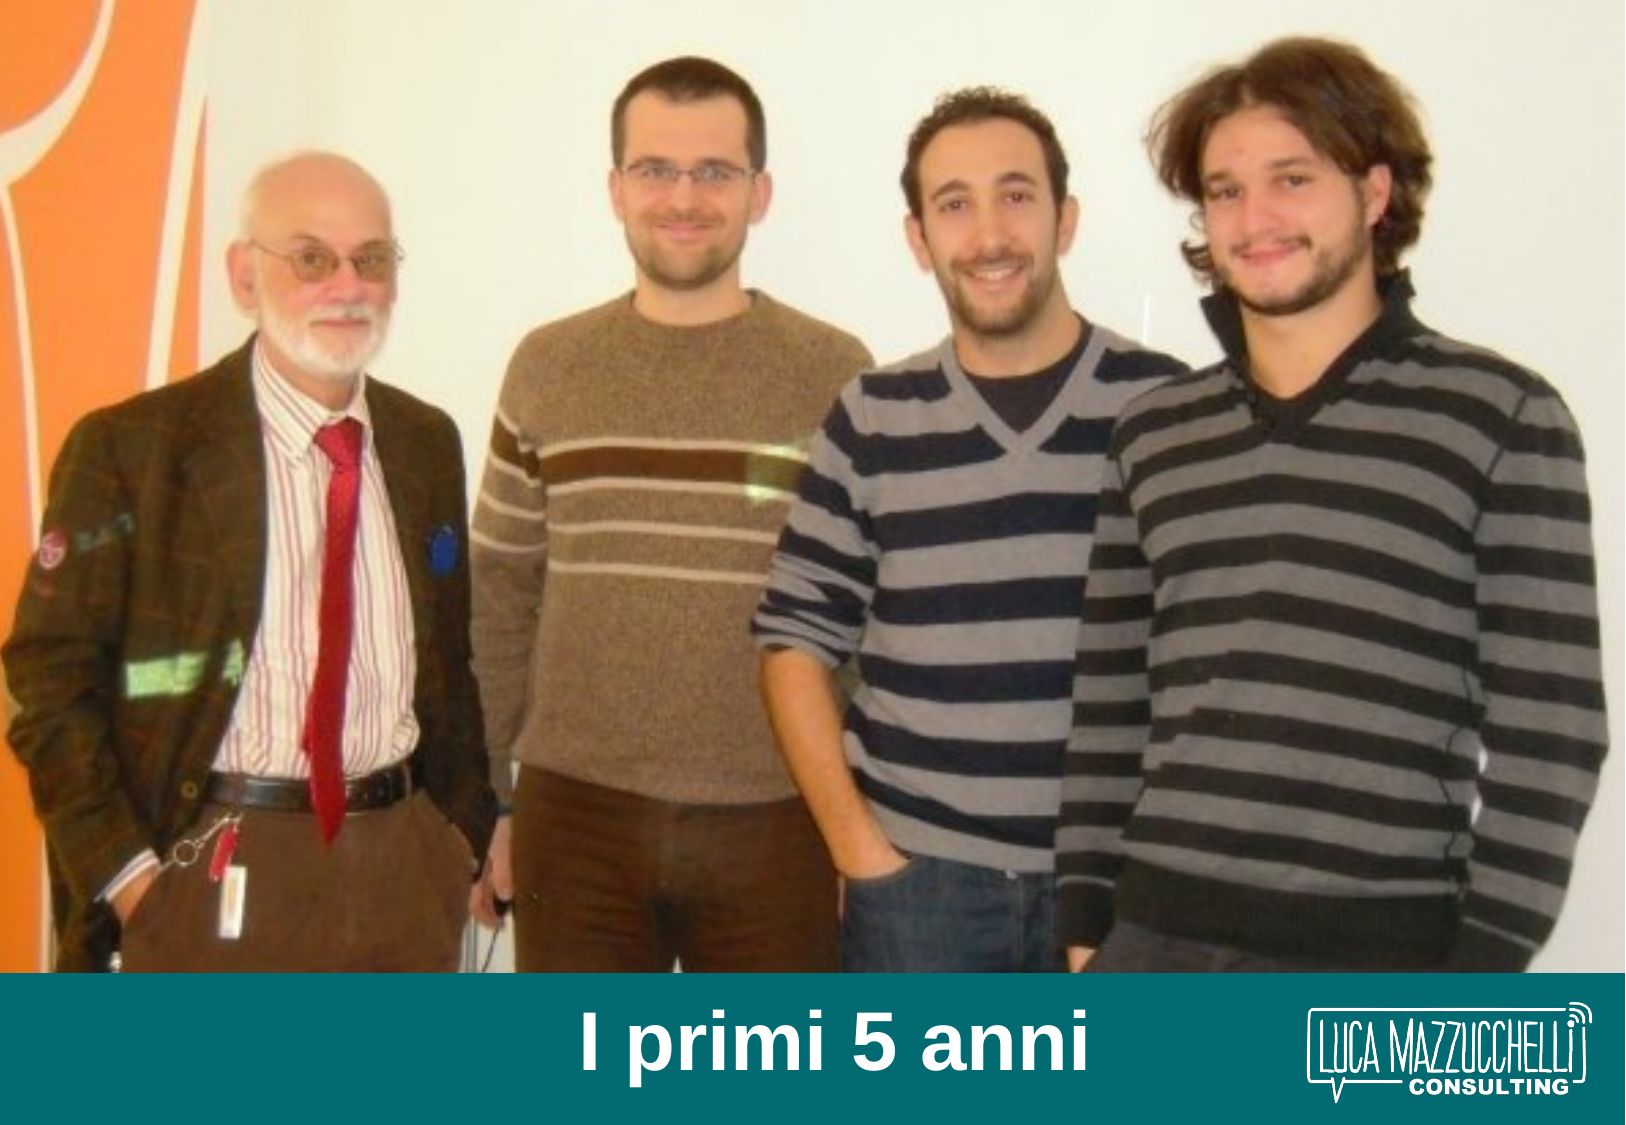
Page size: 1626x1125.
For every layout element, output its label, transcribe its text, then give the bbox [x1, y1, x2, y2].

picture [0, 0, 1625, 974]
text_box I primi 5 anni [397, 999, 1273, 1094]
